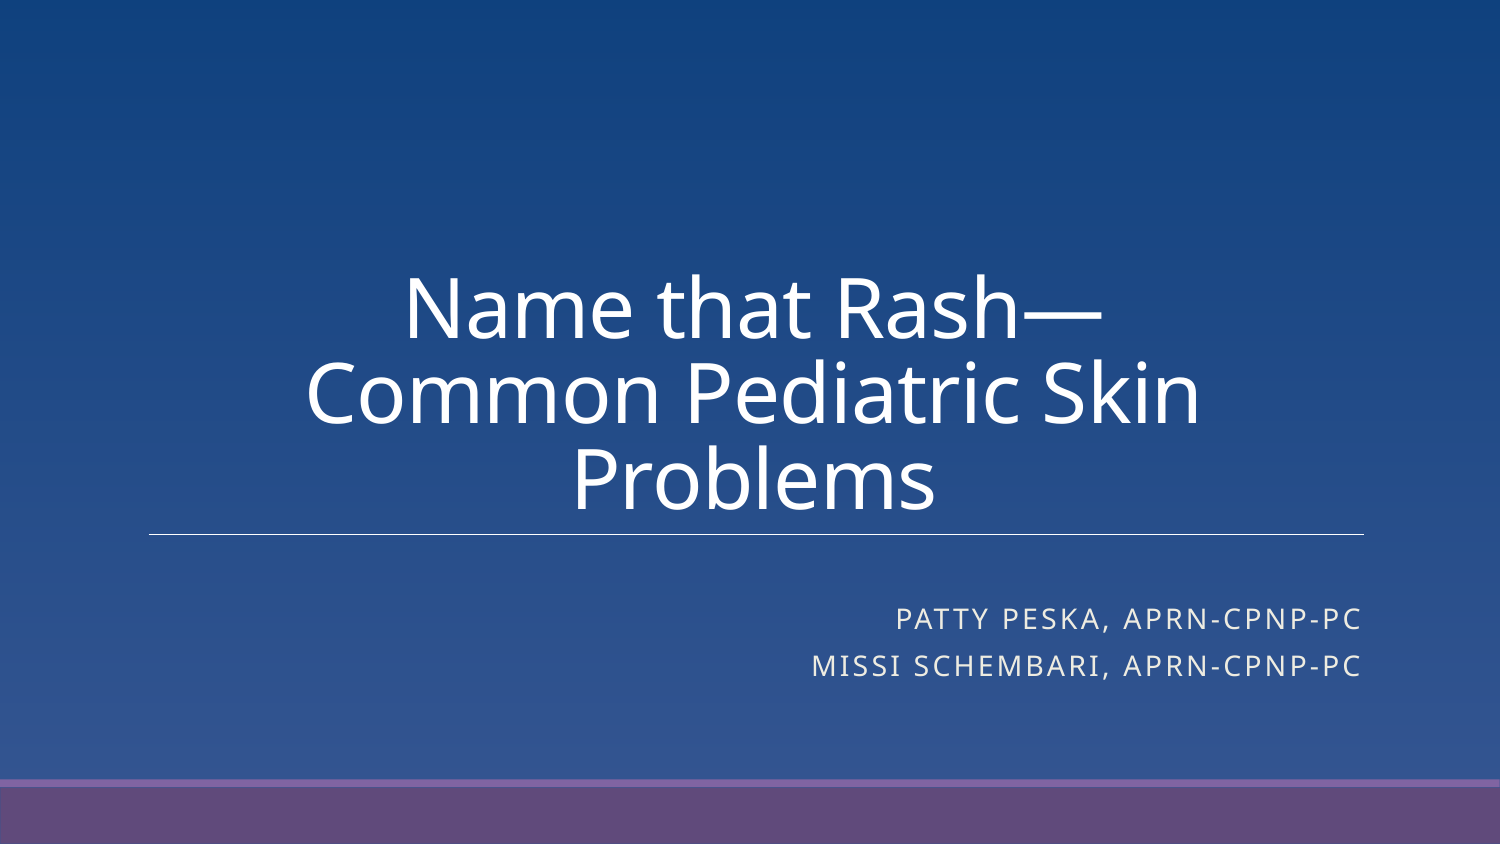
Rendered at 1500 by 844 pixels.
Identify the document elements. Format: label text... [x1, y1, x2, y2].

title Name that Rash— Common Pediatric Skin Problems [135, 93, 1373, 533]
subtitle Patty Peska, APRN-CPNP-PC Missi Schembari, APRN-CPNP-PC [135, 548, 1373, 689]
